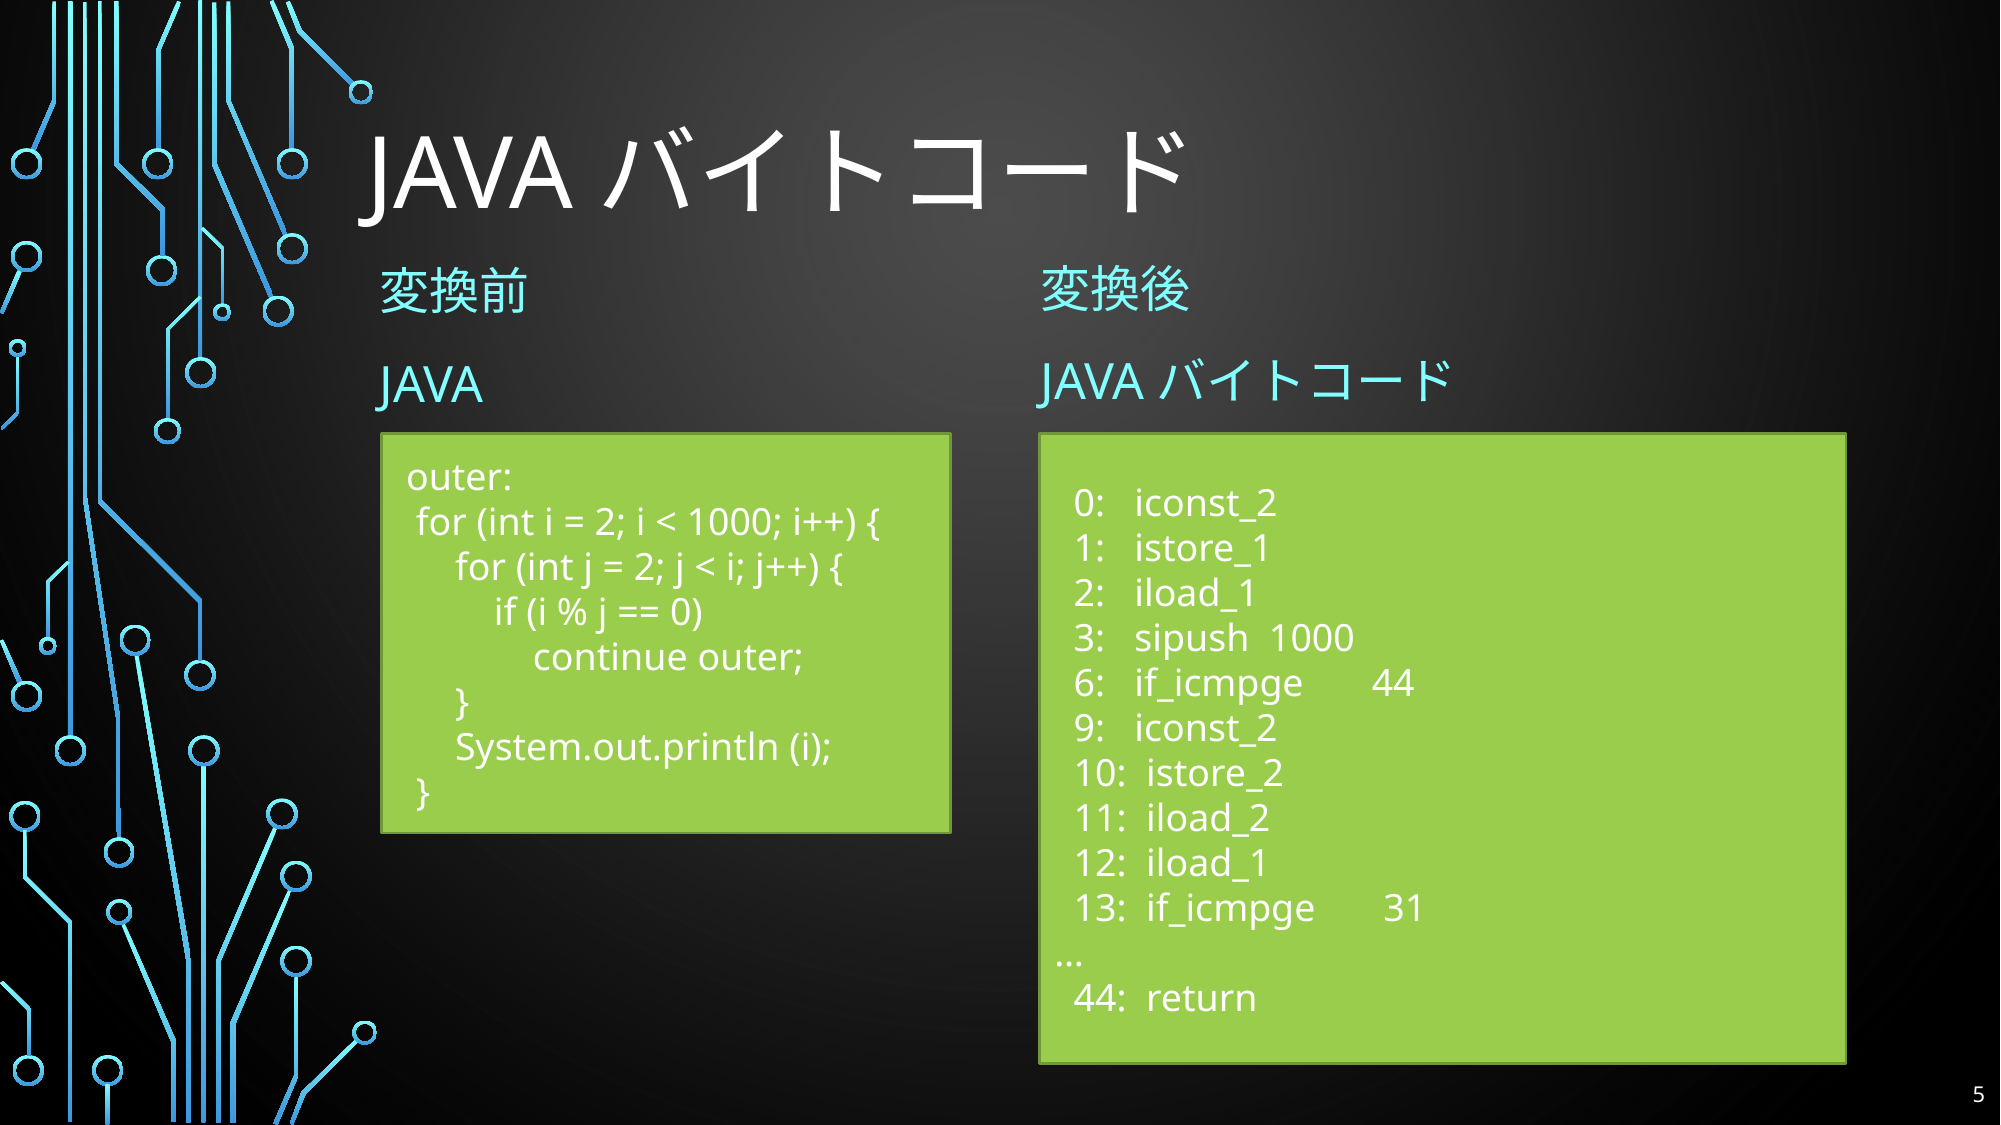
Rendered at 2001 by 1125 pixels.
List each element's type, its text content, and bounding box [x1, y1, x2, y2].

picture [280, 152, 304, 176]
text_box 変換後 Javaバイトコード [1025, 237, 1922, 1073]
slide_number 5 [1873, 1065, 2000, 1125]
text_box outer: for (int i = 2; i < 1000; i++) { for (int j = 2; j < i; j++) { if (i % j == 0) continue outer; } System.out.println (i); } [380, 432, 952, 834]
picture [16, 1059, 40, 1082]
picture [15, 684, 38, 708]
picture [284, 949, 308, 973]
subtitle 変換前 Java [364, 239, 1024, 1030]
text_box 0: iconst_2 1: istore_1 2: iload_1 3: sipush 1000 6: if_icmpge 44 9: iconst_2 10: istore_2 11: iload_2 12: iload_1 13: if_icmpge 31 … 44: return [1038, 432, 1847, 1065]
picture [96, 1059, 120, 1082]
title Javaバイトコード [351, 103, 1816, 238]
picture [352, 84, 369, 101]
picture [15, 245, 38, 268]
picture [0, 0, 2000, 1125]
picture [356, 1024, 373, 1041]
